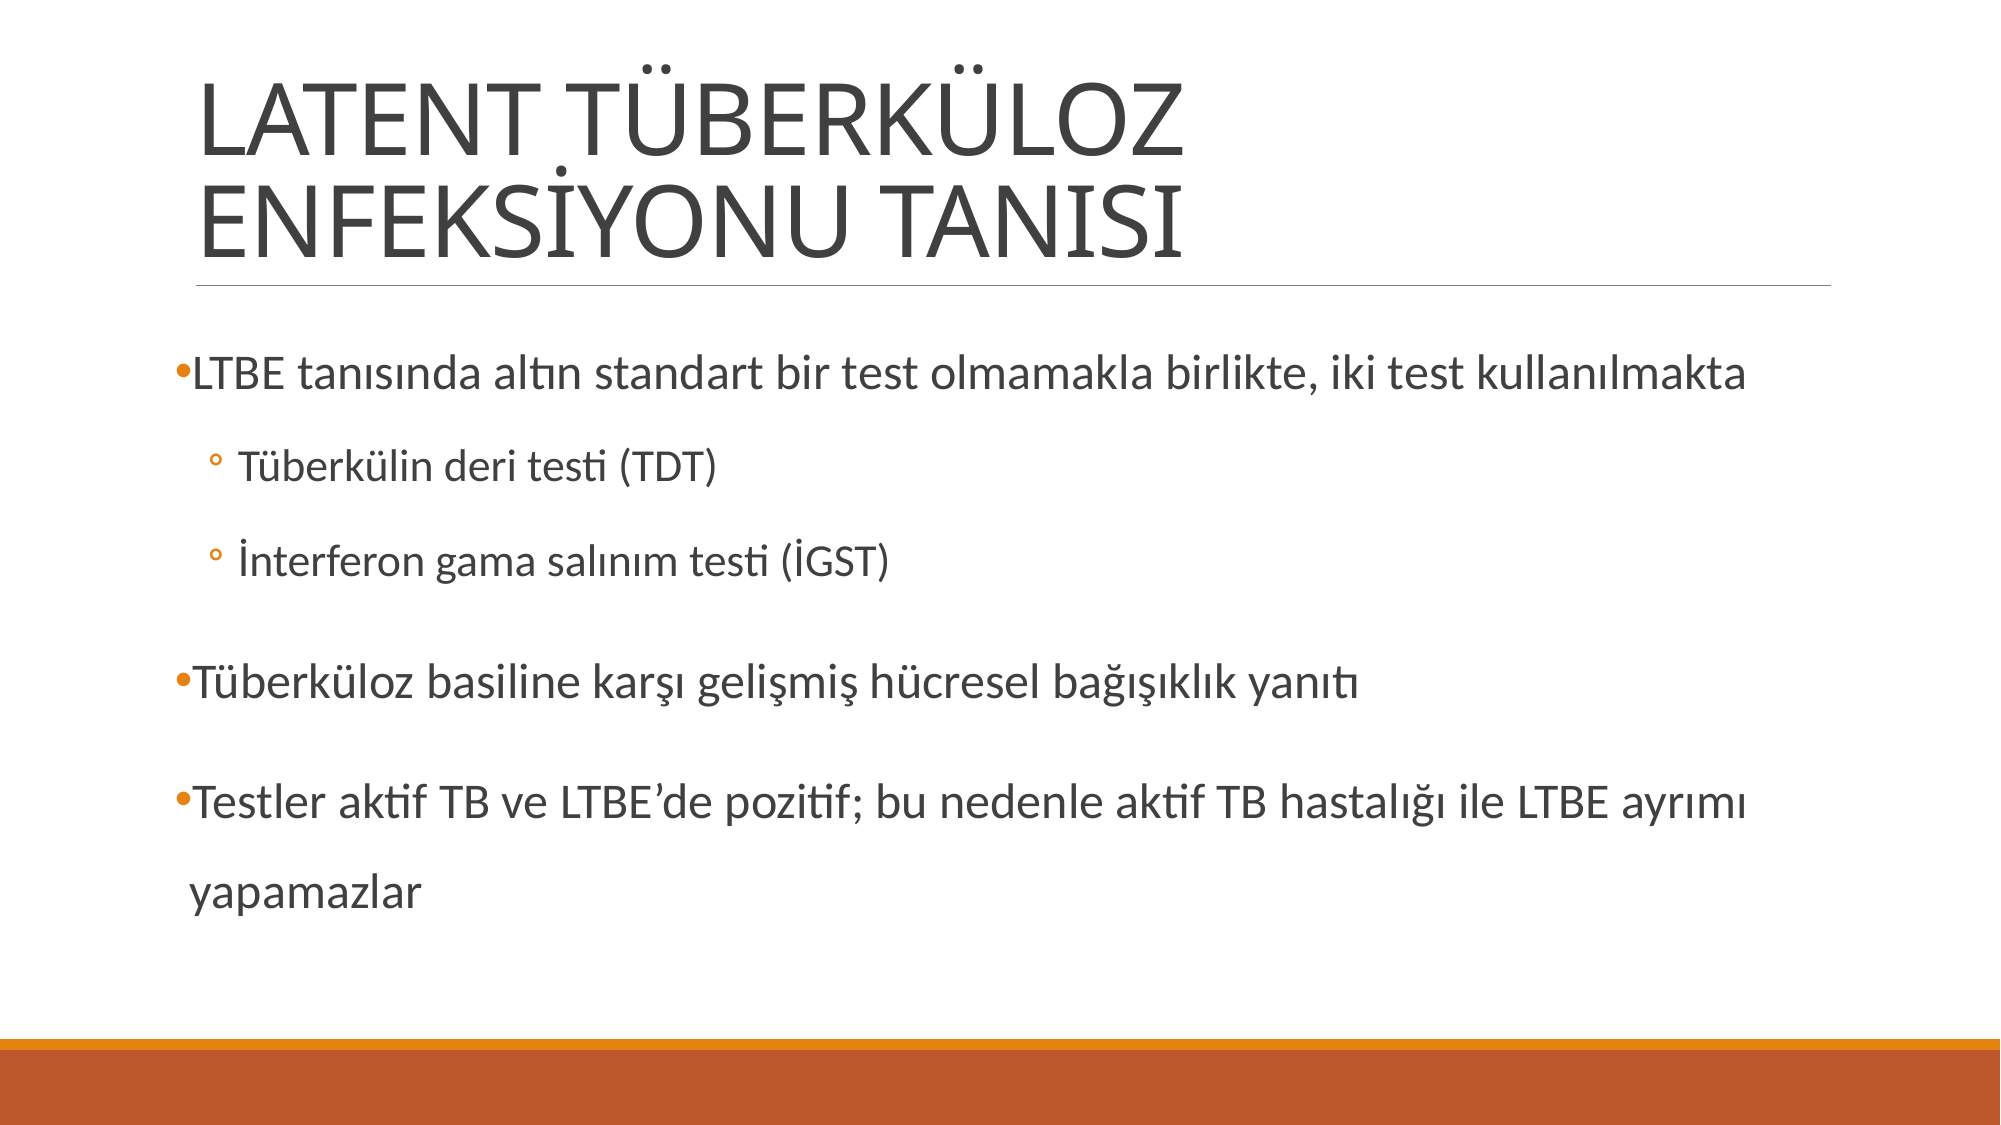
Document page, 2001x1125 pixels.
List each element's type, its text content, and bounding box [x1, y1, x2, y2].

list LTBE tanısında altın standart bir test olmamakla birlikte, iki test kullanılmakta Tüberkülin deri testi (TDT) İnterferon gama salınım testi (İGST) Tüberküloz basiline karşı gelişmiş hücresel bağışıklık yanıtı Testler aktif TB ve LTBE’de pozitif; bu nedenle aktif TB hastalığı ile LTBE ayrımı yapamazlar [174, 302, 1825, 992]
title LATENT TÜBERKÜLOZ ENFEKSİYONU TANISI [180, 47, 1830, 285]
